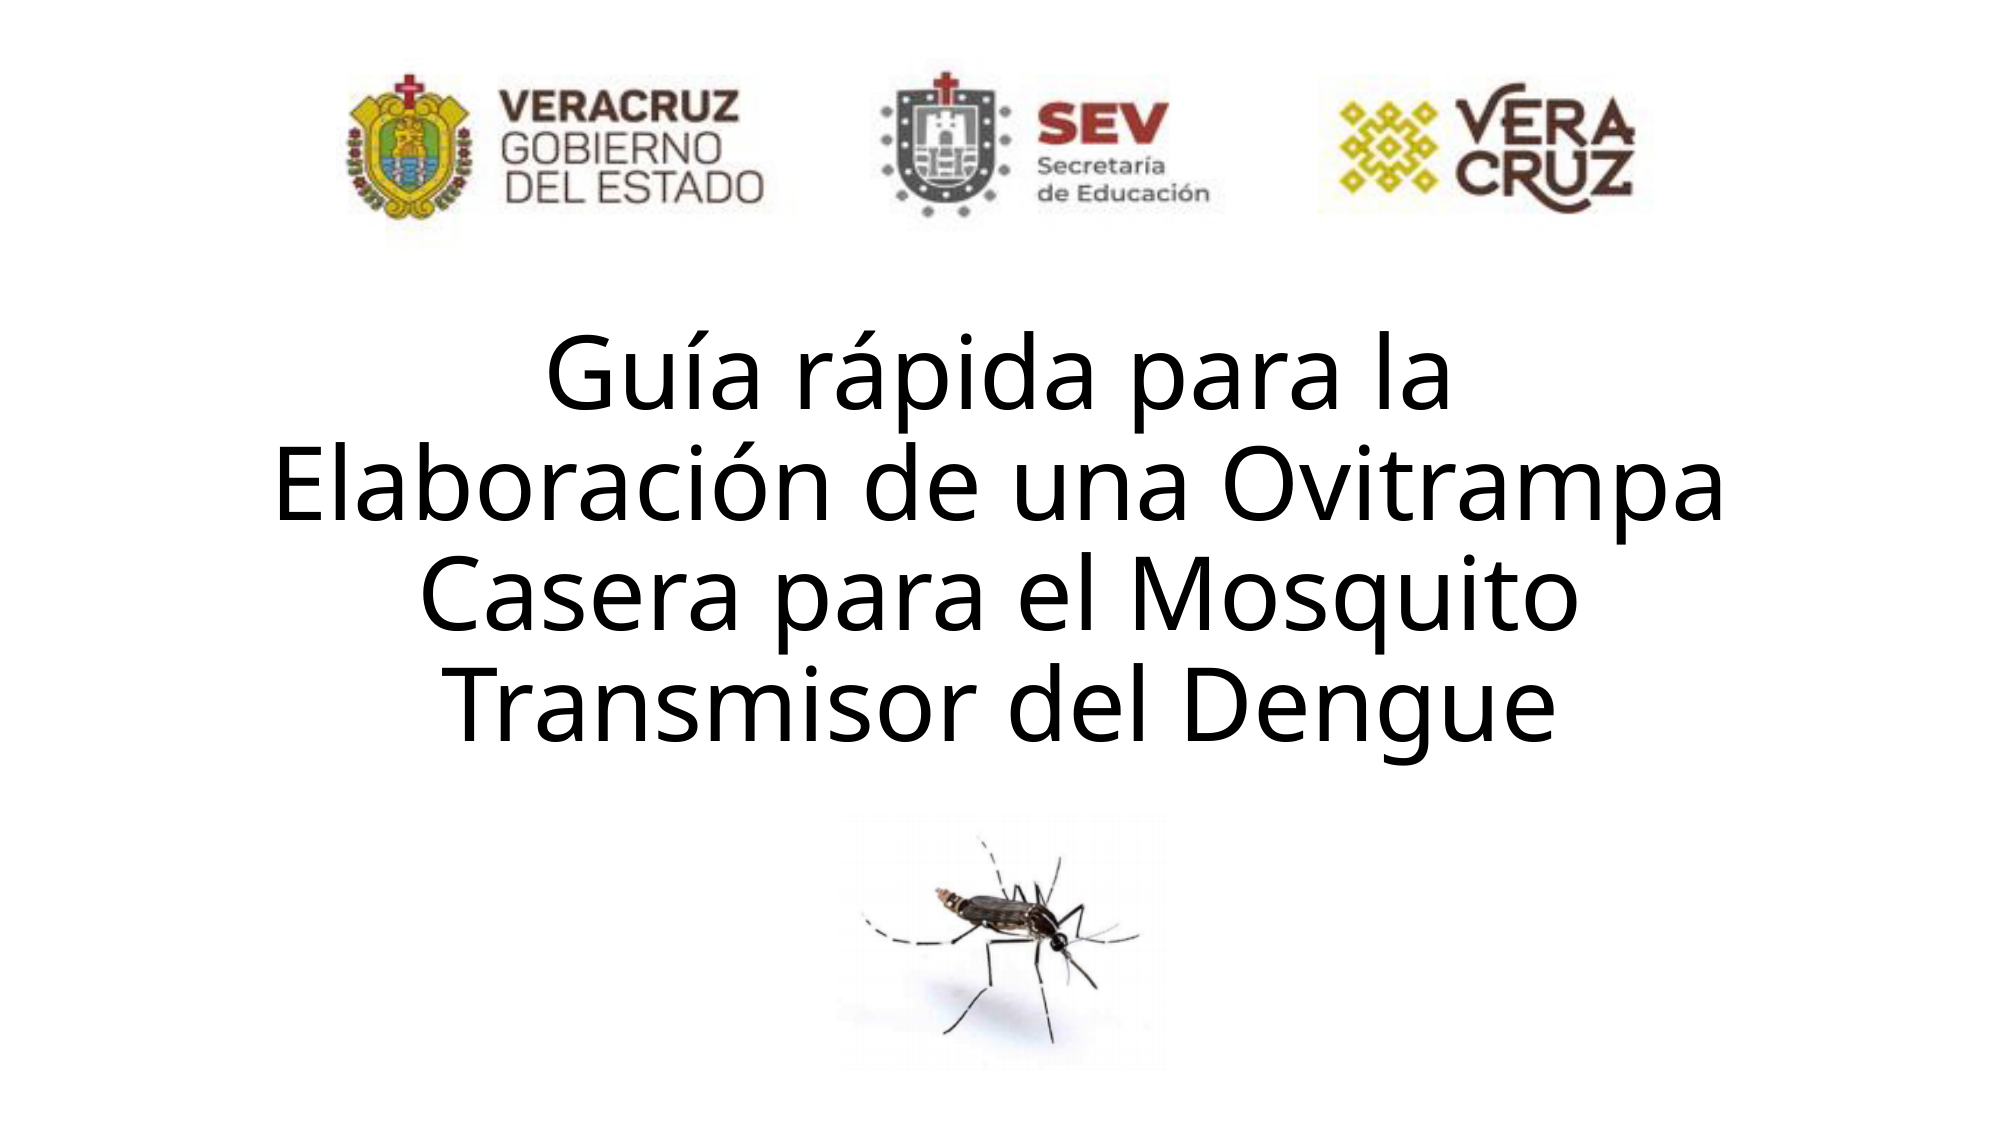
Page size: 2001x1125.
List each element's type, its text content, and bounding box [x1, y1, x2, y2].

title Guía rápida para la Elaboración de una Ovitrampa Casera para el Mosquito Transmisor del Dengue [249, 278, 1750, 772]
picture [335, 58, 1665, 258]
picture [828, 766, 1228, 1091]
